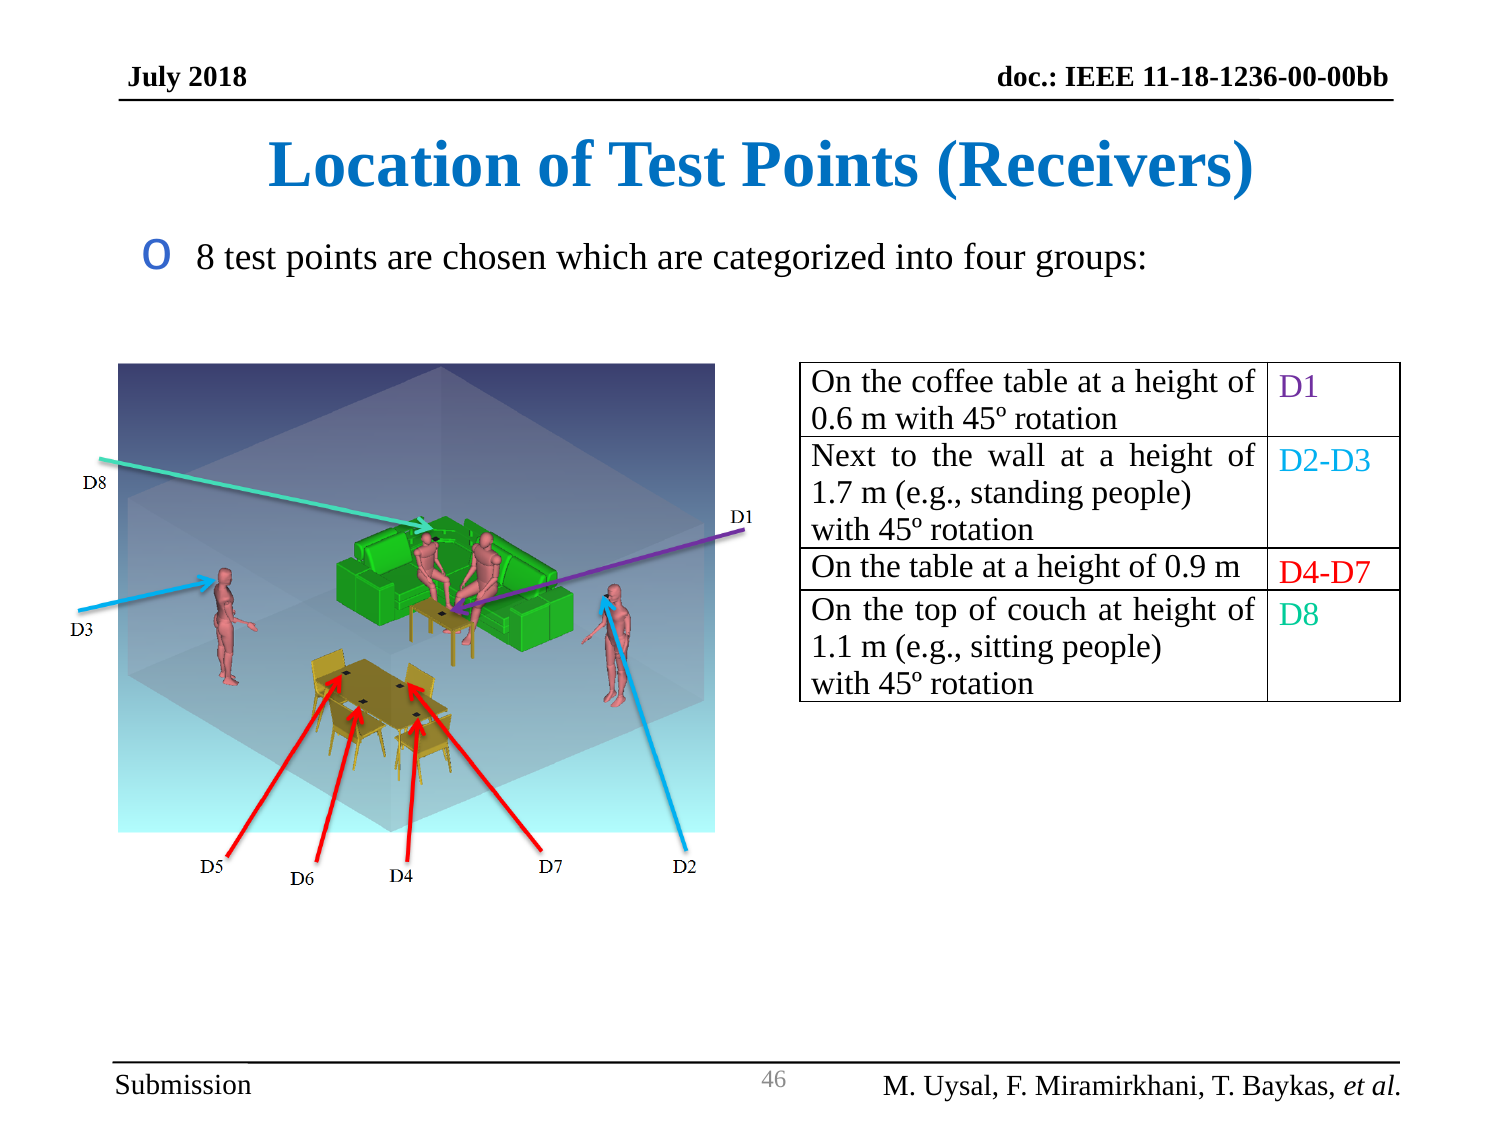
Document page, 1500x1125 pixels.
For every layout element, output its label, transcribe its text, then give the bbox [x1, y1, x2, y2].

text_box 8 test points are chosen which are categorized into four groups: [125, 224, 1363, 285]
text_box July 2018 [112, 49, 263, 100]
slide_number 46 [741, 1062, 802, 1093]
table_header D1 [1268, 363, 1399, 436]
text_box doc.: IEEE 11-18-1236-00-00bb [974, 49, 1410, 100]
table_cell D8 [1268, 591, 1399, 701]
table_header On the coffee table at a height of 0.6 m with 45º rotation [801, 363, 1267, 436]
picture [62, 349, 757, 891]
table_cell On the table at a height of 0.9 m [801, 549, 1267, 589]
text_box M. Uysal, F. Miramirkhani, T. Baykas, et al. [868, 1058, 1424, 1109]
text_box Submission [99, 1058, 295, 1108]
table_cell On the top of couch at height of 1.1 m (e.g., sitting people) with 45º rotation [801, 591, 1267, 701]
table_cell Next to the wall at a height of 1.7 m (e.g., standing people) with 45º rotation [801, 437, 1267, 547]
text_box Location of Test Points (Receivers) [187, 112, 1339, 213]
table_cell D2-D3 [1268, 437, 1399, 547]
table_cell D4-D7 [1268, 549, 1399, 589]
